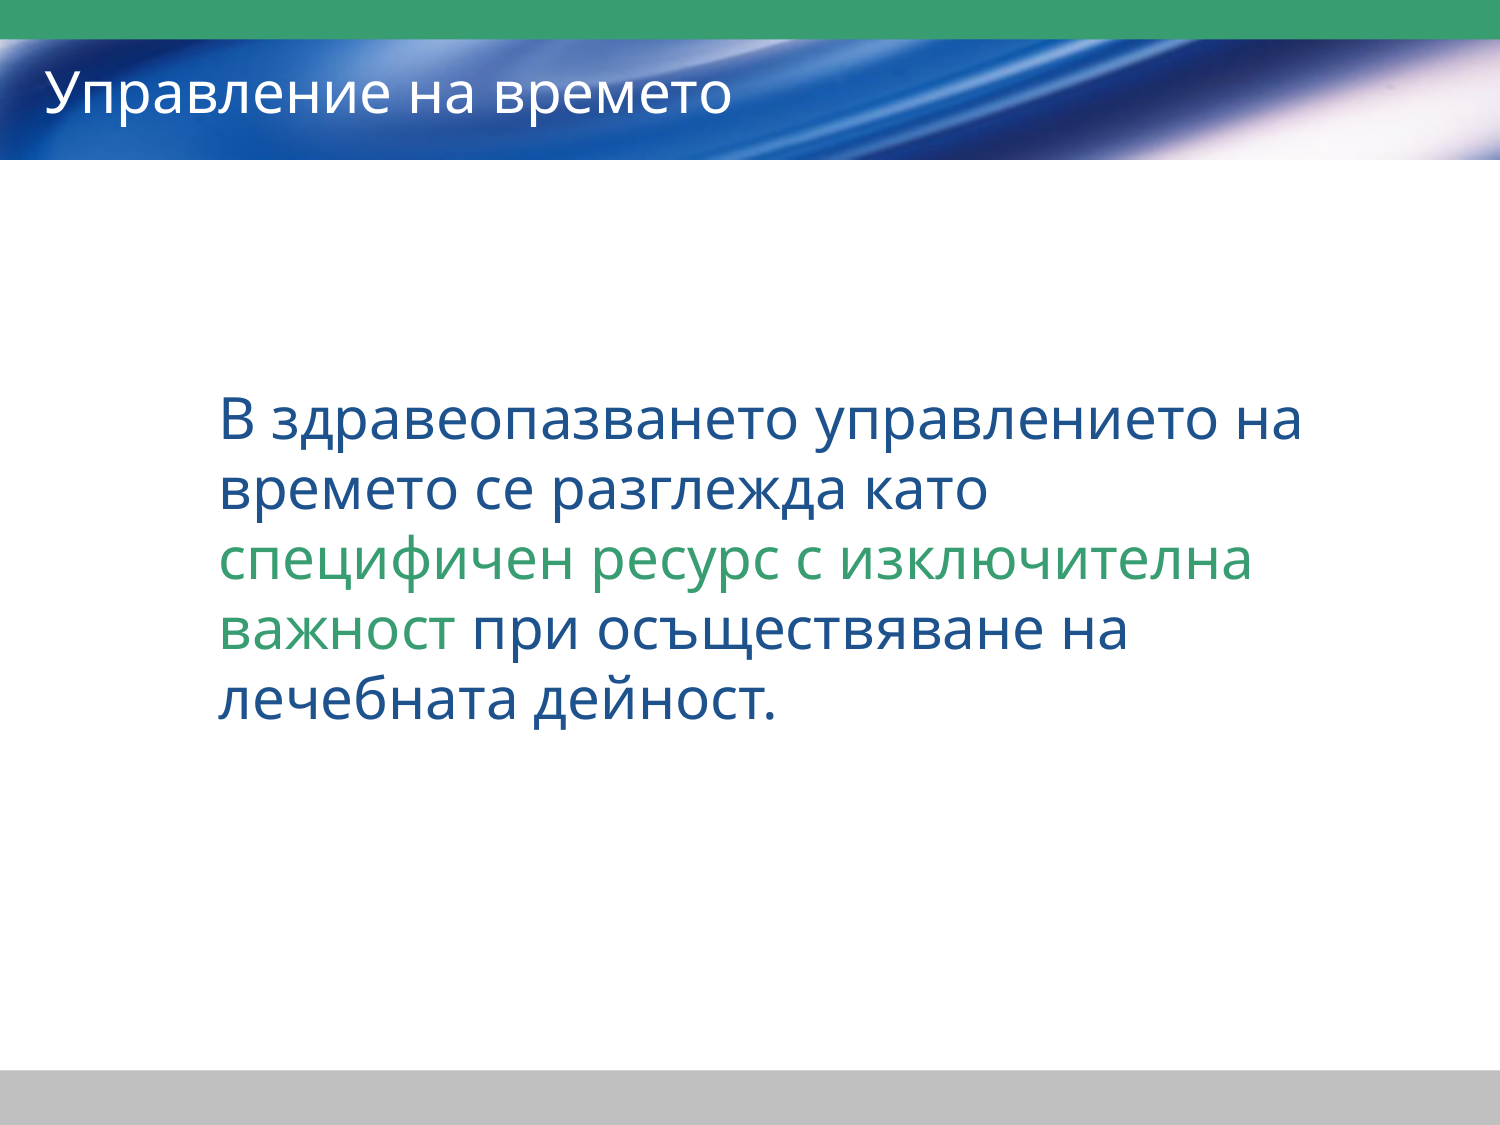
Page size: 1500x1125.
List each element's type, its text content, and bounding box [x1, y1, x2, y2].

list В здравеопазването управлението на времето се разглежда като специфичен ресурс с изключителна важност при осъществяване на лечебната дейност. [147, 373, 1365, 740]
title Управление на времето [29, 30, 1500, 150]
picture [0, 40, 1500, 160]
